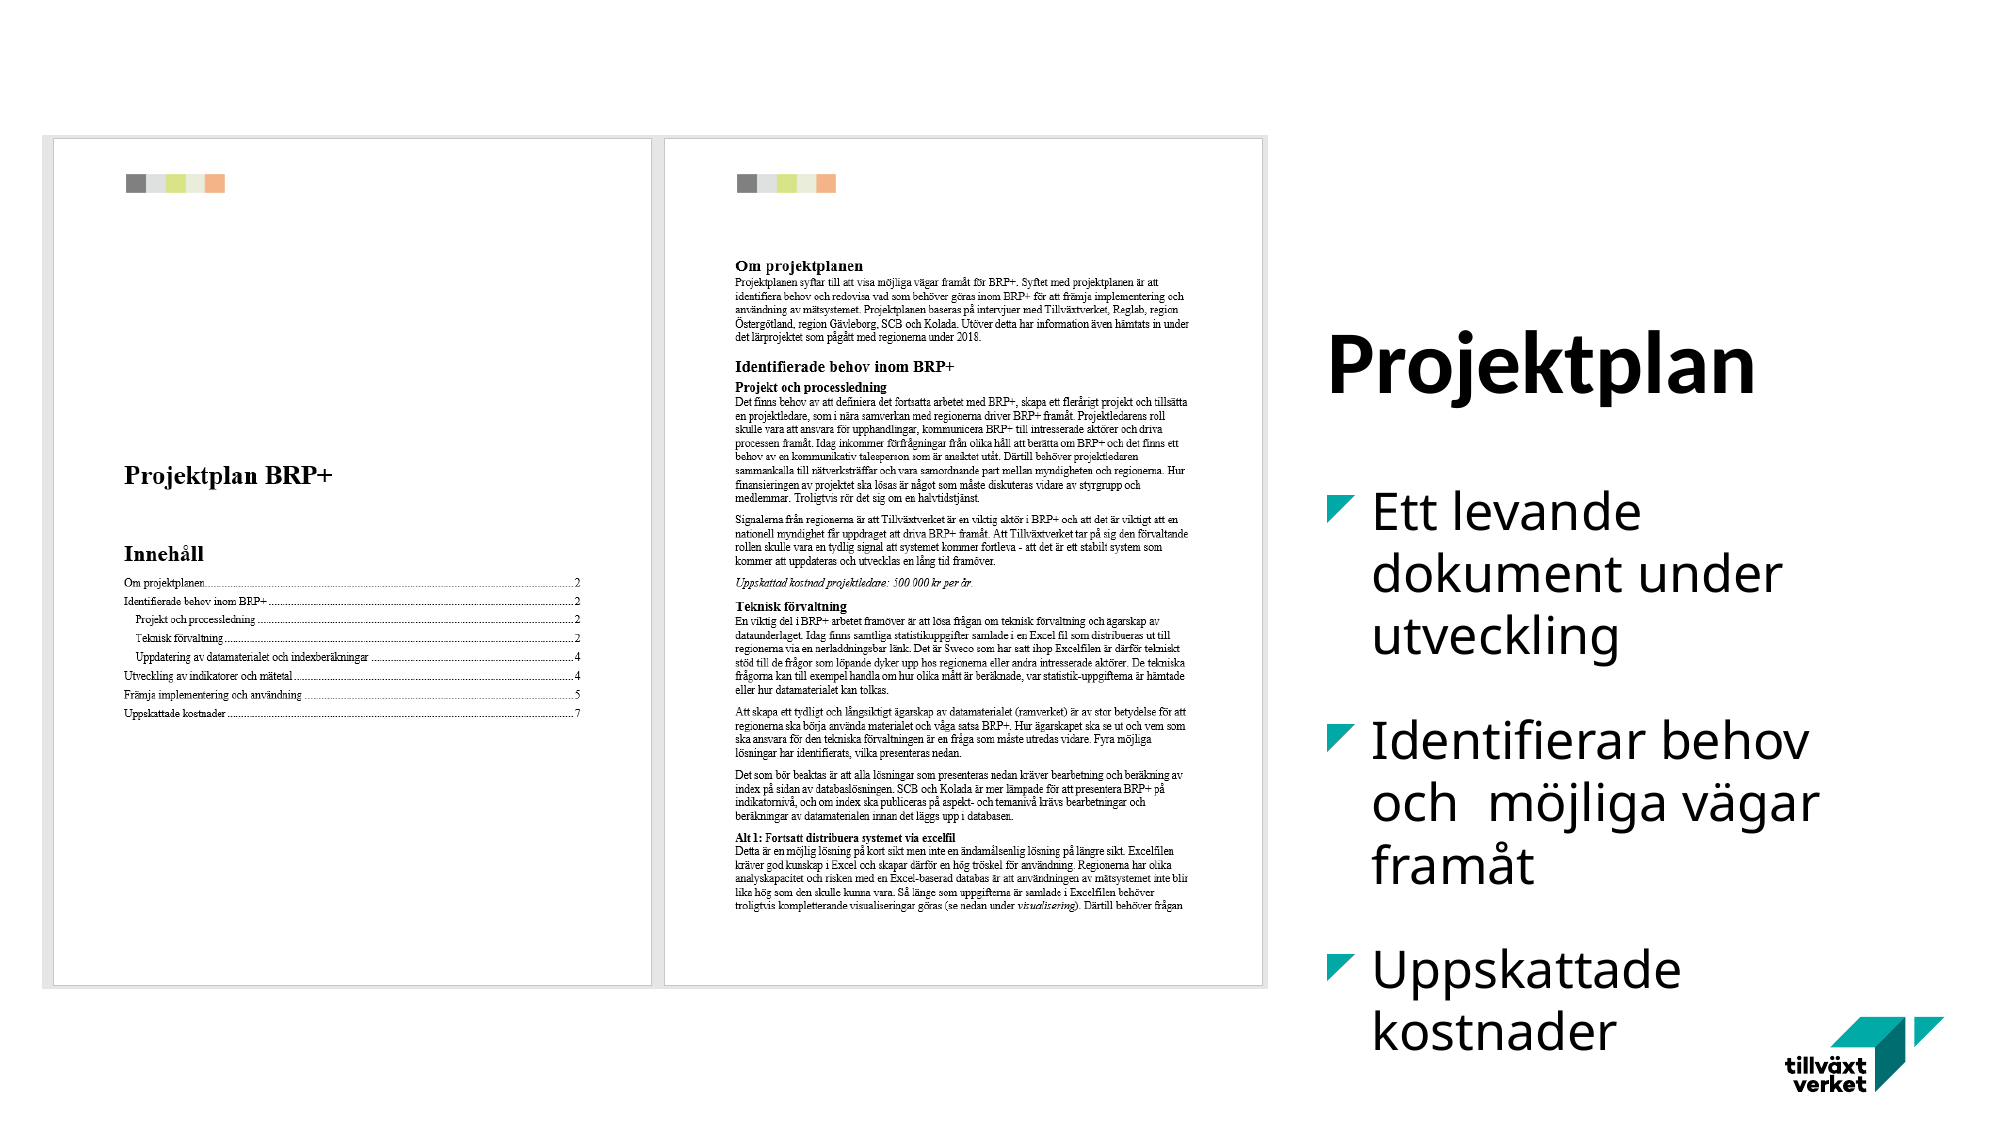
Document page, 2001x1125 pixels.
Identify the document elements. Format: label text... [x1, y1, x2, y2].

picture [42, 135, 1268, 990]
title Projektplan [1327, 242, 1865, 414]
picture [1327, 724, 1355, 752]
picture [1327, 495, 1355, 523]
list Ett levande dokument under utveckling Identifierar behov och möjliga vägar framåt Uppskattade kostnader [1327, 477, 1861, 883]
picture [1327, 954, 1355, 981]
